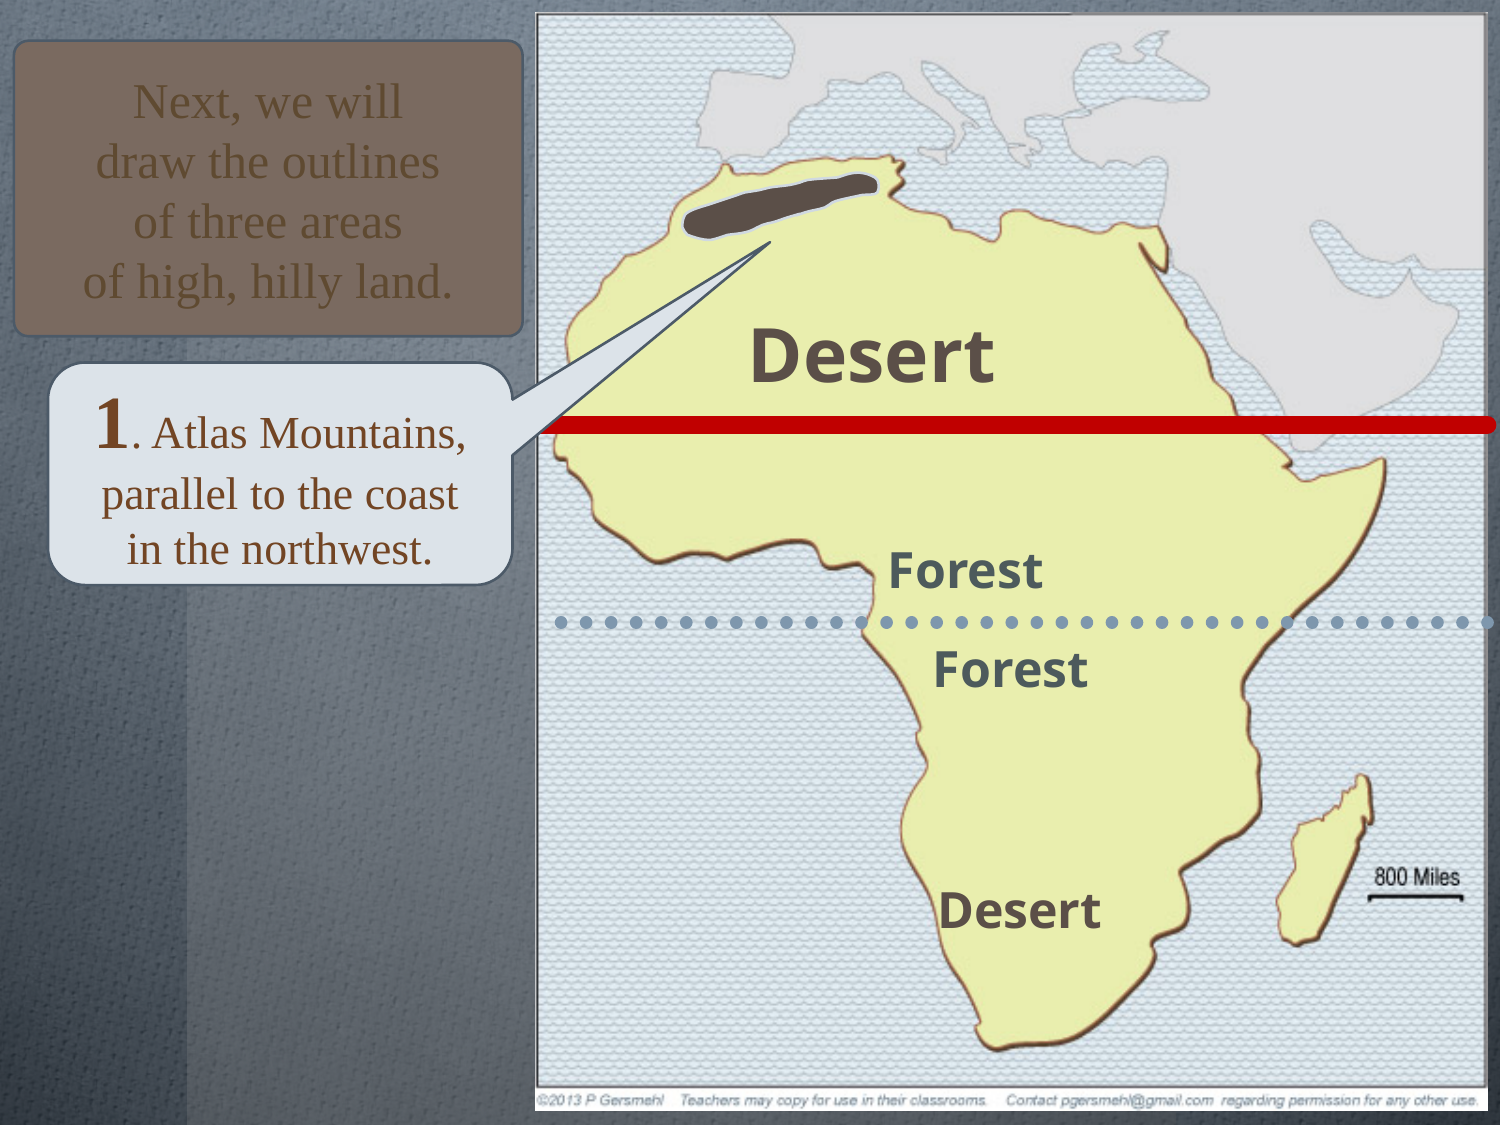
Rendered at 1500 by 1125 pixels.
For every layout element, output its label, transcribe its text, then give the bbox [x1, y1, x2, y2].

text_box 1. Atlas Mountains, parallel to the coast in the northwest. [46, 361, 530, 587]
text_box Next, we will draw the outlines of three areas of high, hilly land. [12, 39, 524, 338]
picture [535, 12, 1488, 1111]
